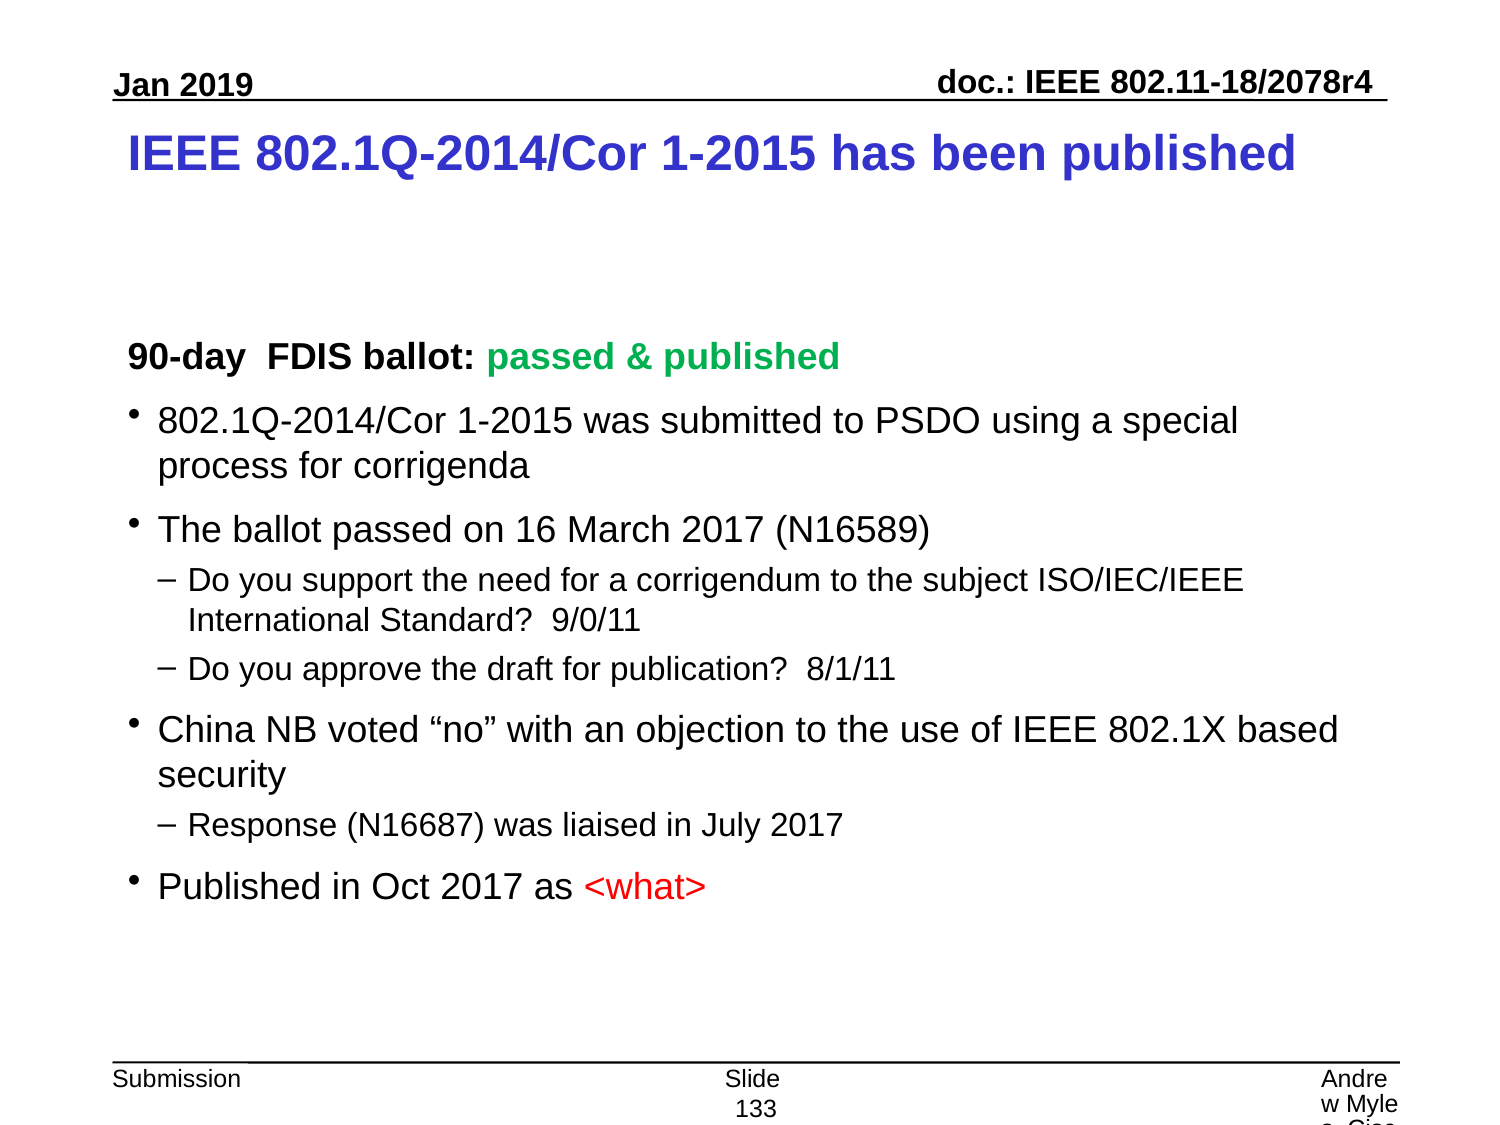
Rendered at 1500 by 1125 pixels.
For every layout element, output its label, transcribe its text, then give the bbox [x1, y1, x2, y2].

list 90-day FDIS ballot: passed & published 802.1Q-2014/Cor 1-2015 was submitted to PSDO using a special process for corrigenda The ballot passed on 16 March 2017 (N16589) Do you support the need for a corrigendum to the subject ISO/IEC/IEEE International Standard? 9/0/11 Do you approve the draft for publication? 8/1/11 China NB voted “no” with an objection to the use of IEEE 802.1X based security Response (N16687) was liaised in July 2017 Published in Oct 2017 as <what> [112, 324, 1388, 1000]
title IEEE 802.1Q-2014/Cor 1-2015 has been published [112, 112, 1388, 288]
slide_number Slide 133 [709, 1061, 803, 1093]
footer Andrew Myles, Cisco [1320, 1061, 1402, 1093]
